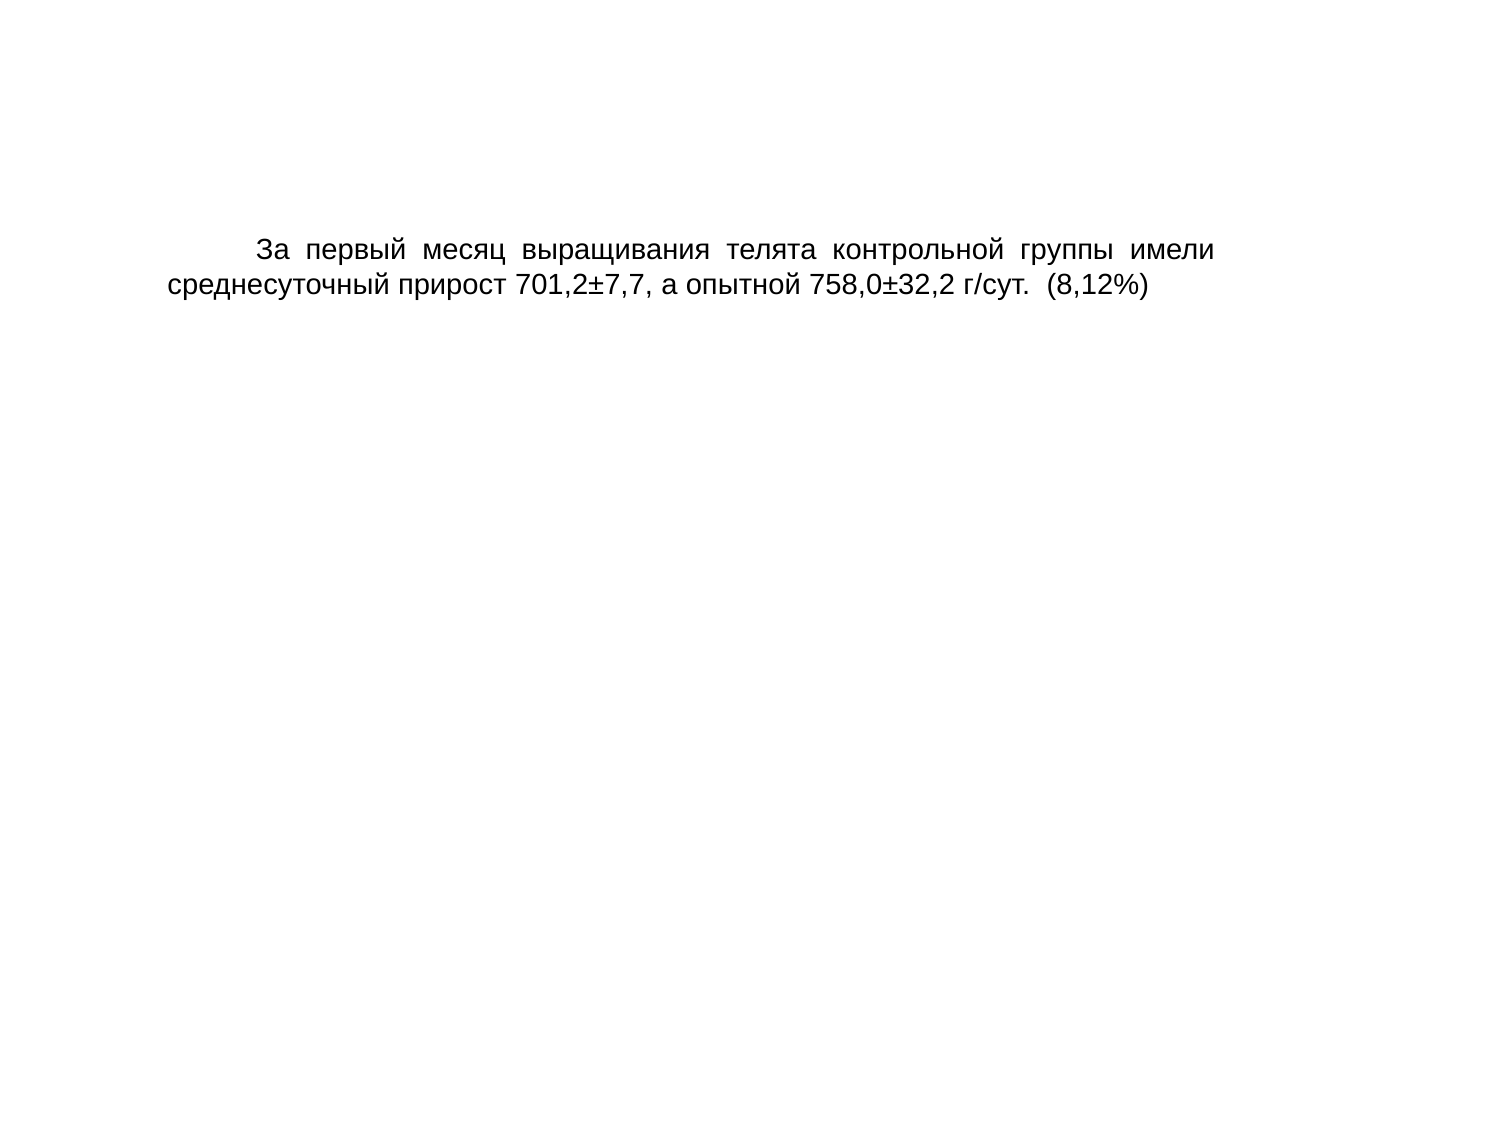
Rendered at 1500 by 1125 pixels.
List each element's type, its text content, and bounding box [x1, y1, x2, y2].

text_box За первый месяц выращивания телята контрольной группы имели среднесуточный прирост 701,2±7,7, а опытной 758,0±32,2 г/сут. (8,12%) [152, 223, 1231, 308]
